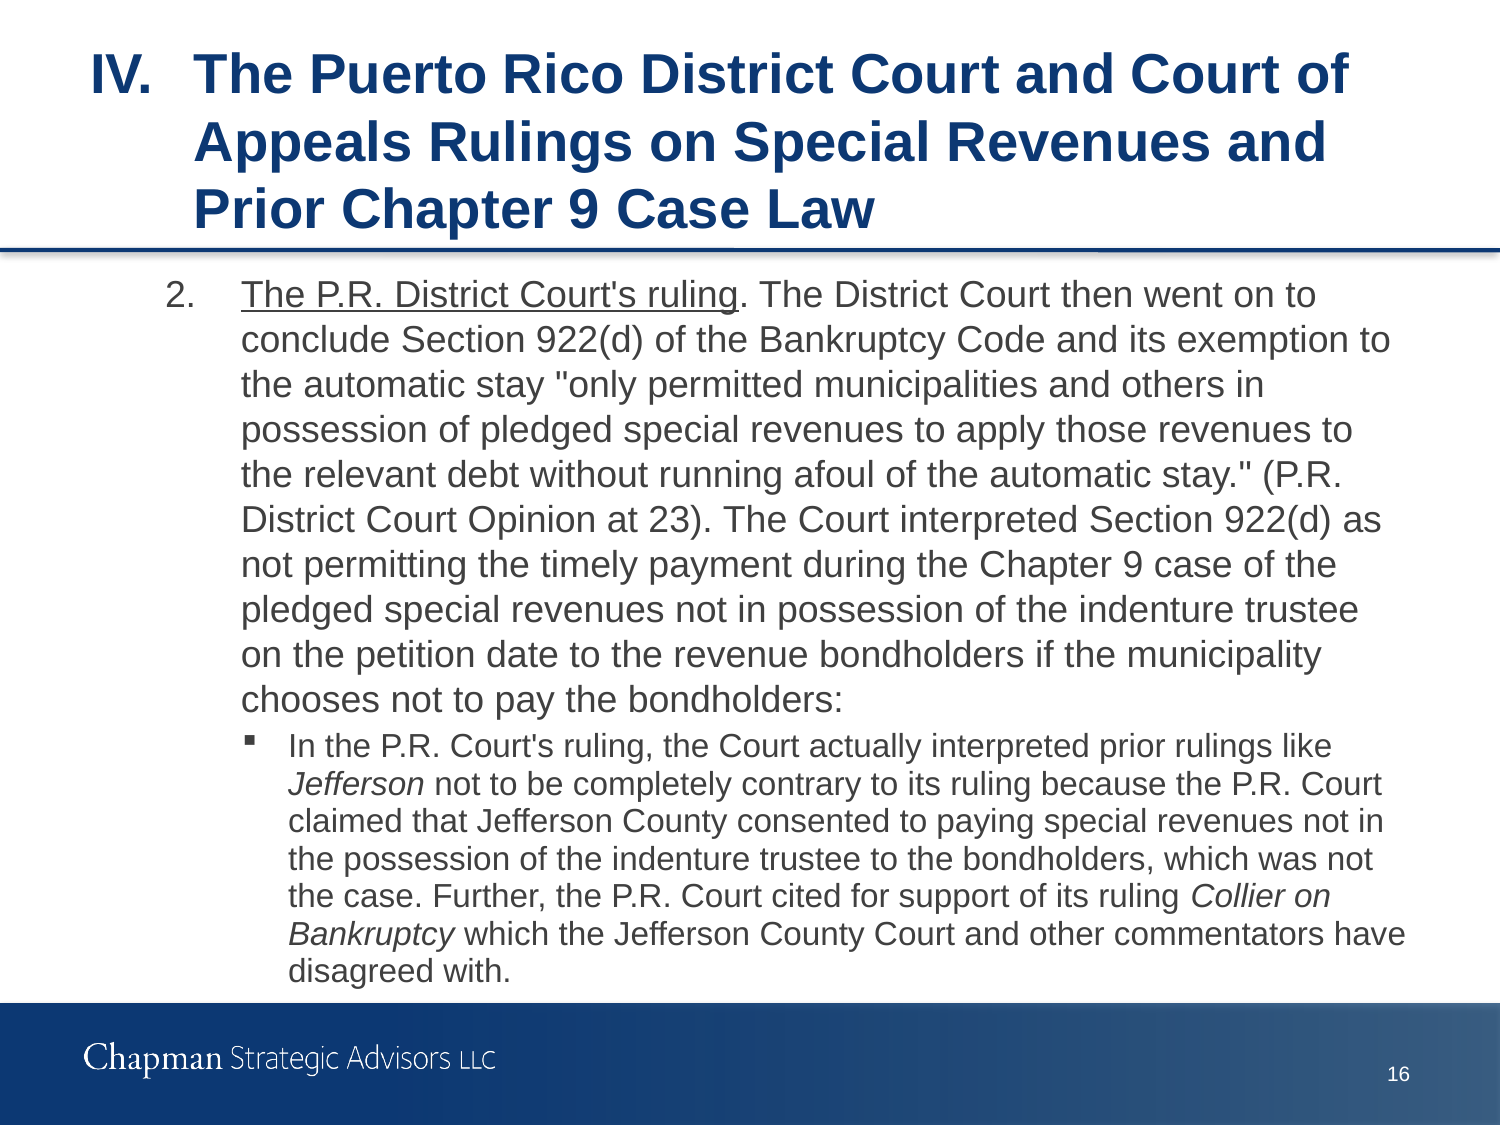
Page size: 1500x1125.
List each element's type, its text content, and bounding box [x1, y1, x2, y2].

title IV. The Puerto Rico District Court and Court of Appeals Rulings on Special Revenues and Prior Chapter 9 Case Law [75, 45, 1425, 233]
list 2. The P.R. District Court's ruling. The District Court then went on to conclude Section 922(d) of the Bankruptcy Code and its exemption to the automatic stay "only permitted municipalities and others in possession of pledged special revenues to apply those revenues to the relevant debt without running afoul of the automatic stay." (P.R. District Court Opinion at 23). The Court interpreted Section 922(d) as not permitting the timely payment during the Chapter 9 case of the pledged special revenues not in possession of the indenture trustee on the petition date to the revenue bondholders if the municipality chooses not to pay the bondholders: In the P.R. Court's ruling, the Court actually interpreted prior rulings like Jefferson not to be completely contrary to its ruling because the P.R. Court claimed that Jefferson County consented to paying special revenues not in the possession of the indenture trustee to the bondholders, which was not the case. Further, the P.R. Court cited for support of its ruling Collier on Bankruptcy which the Jefferson County Court and other commentators have disagreed with. [74, 262, 1426, 1006]
slide_number 15 [1074, 1052, 1425, 1113]
